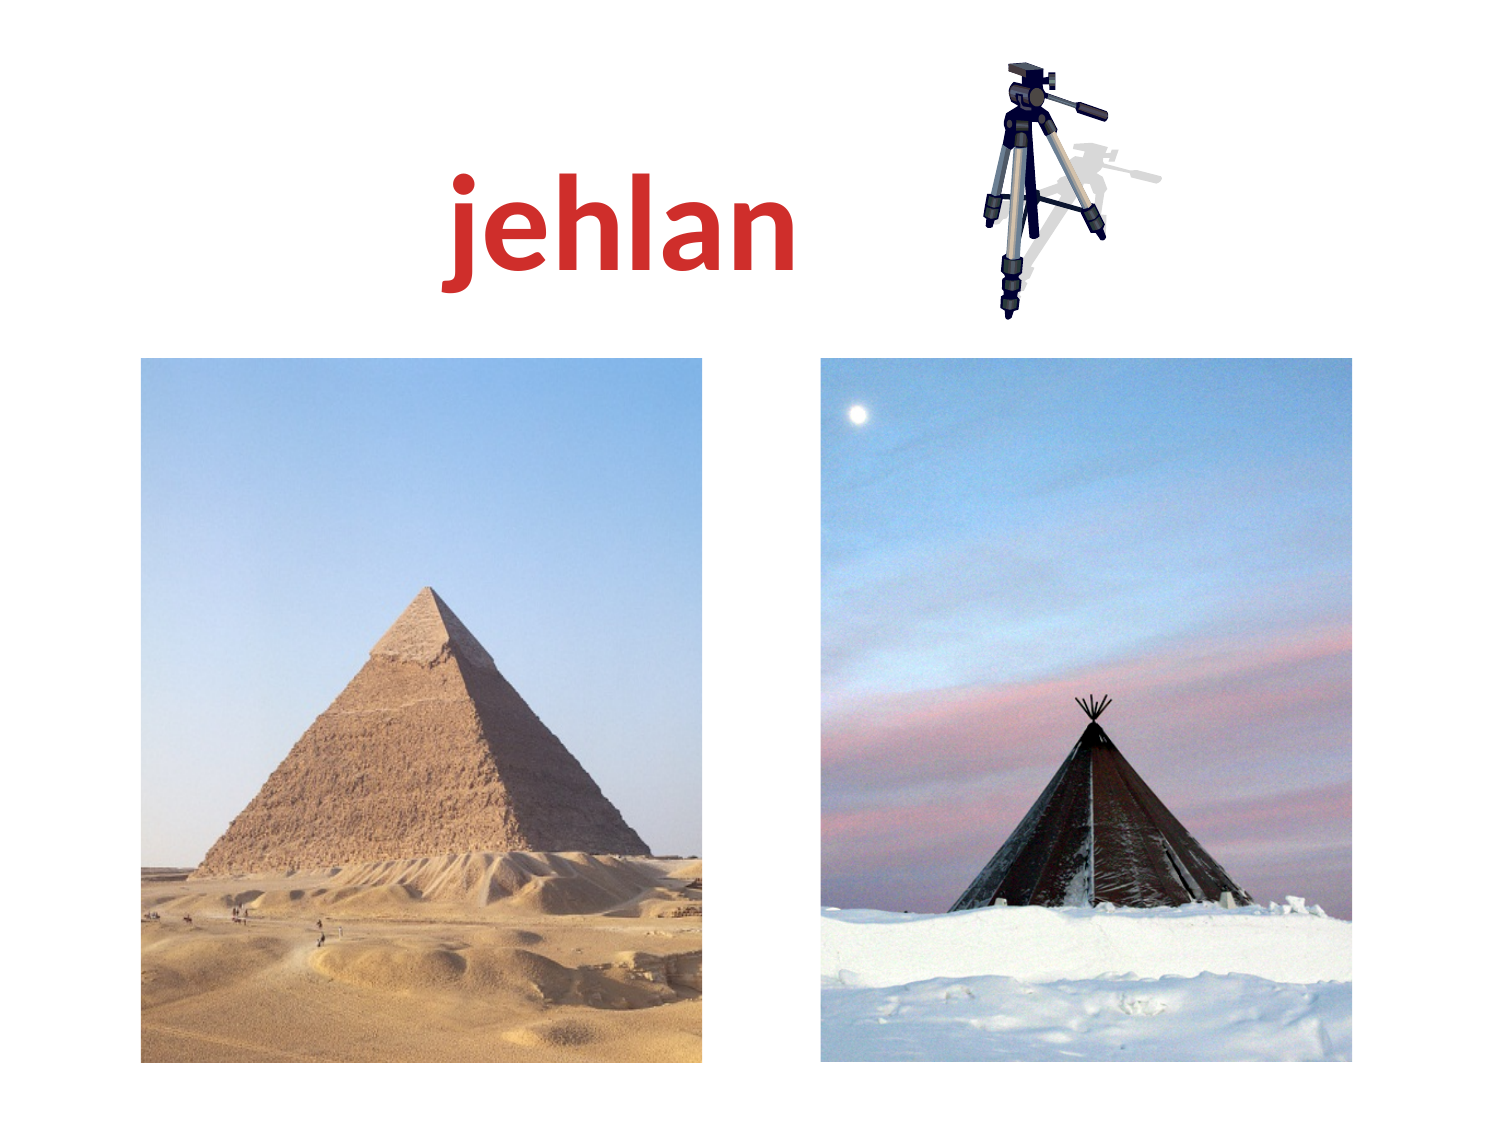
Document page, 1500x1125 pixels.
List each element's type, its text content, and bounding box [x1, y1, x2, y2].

picture [820, 357, 1353, 1063]
text_box jehlan [431, 125, 816, 306]
picture [982, 62, 1164, 321]
picture [140, 357, 703, 1063]
